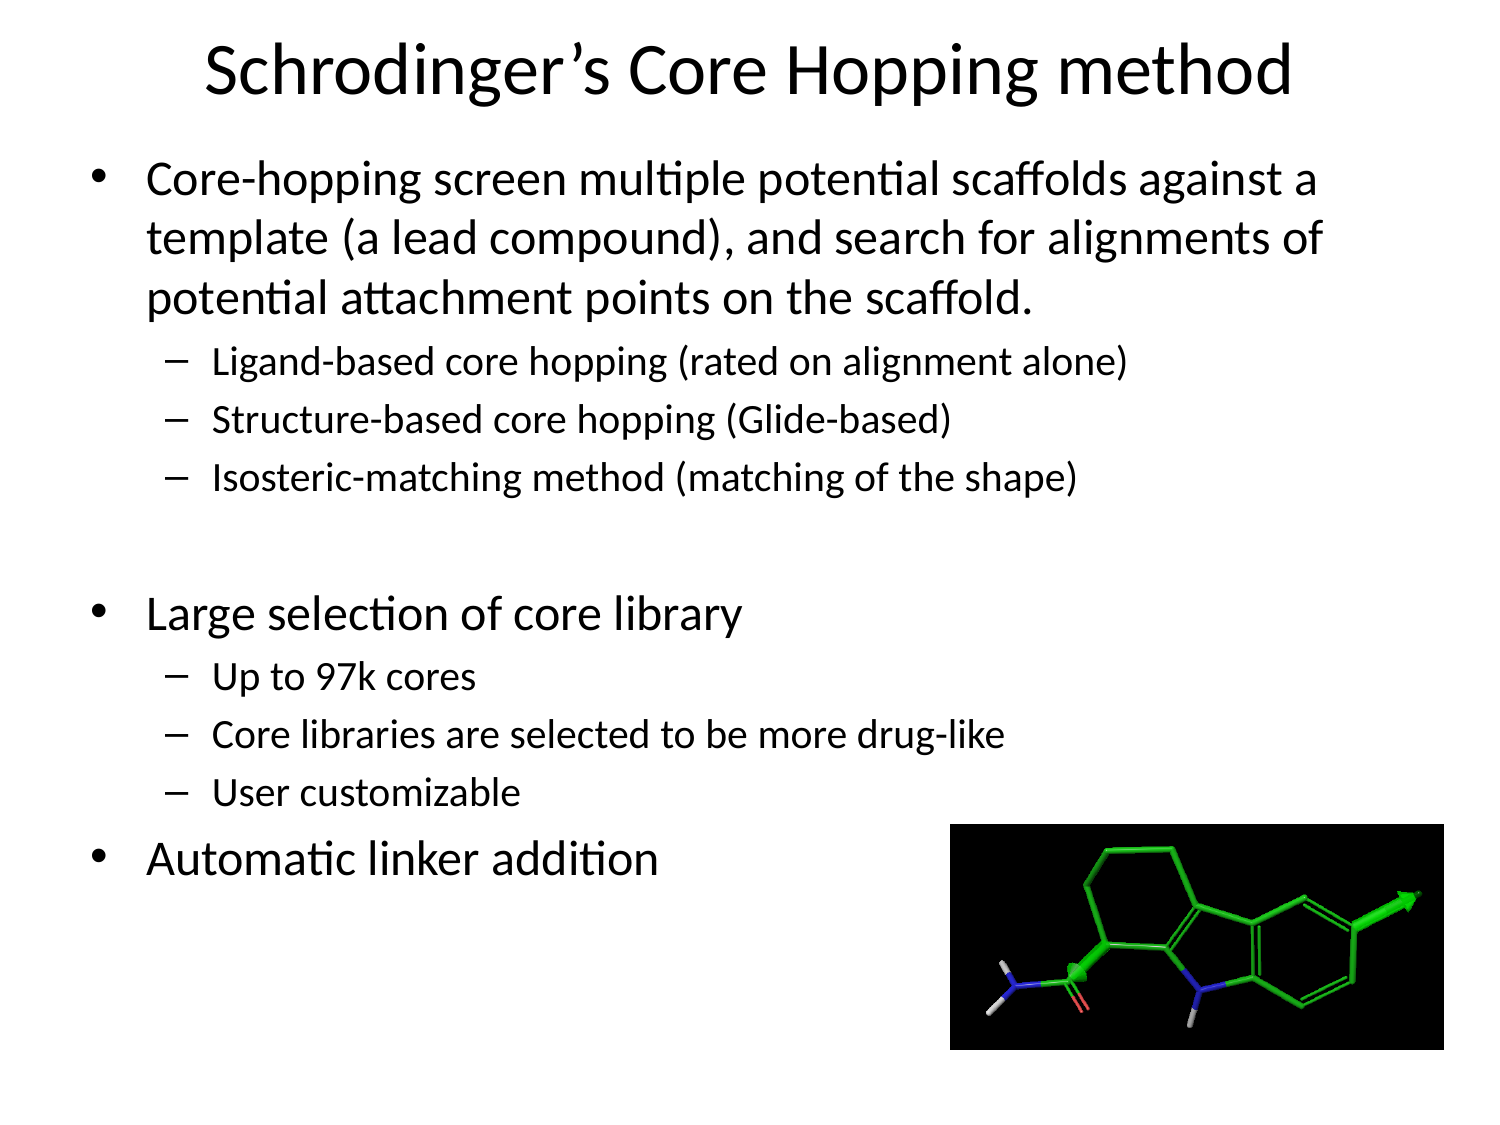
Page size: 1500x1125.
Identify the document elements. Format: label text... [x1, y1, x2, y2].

picture [949, 824, 1444, 1051]
list Core-hopping screen multiple potential scaffolds against a template (a lead compound), and search for alignments of potential attachment points on the scaffold. Ligand-based core hopping (rated on alignment alone) Structure-based core hopping (Glide-based) Isosteric-matching method (matching of the shape) Large selection of core library Up to 97k cores Core libraries are selected to be more drug-like User customizable Automatic linker addition [75, 137, 1425, 1100]
title Schrodinger’s Core Hopping method [75, 12, 1425, 118]
